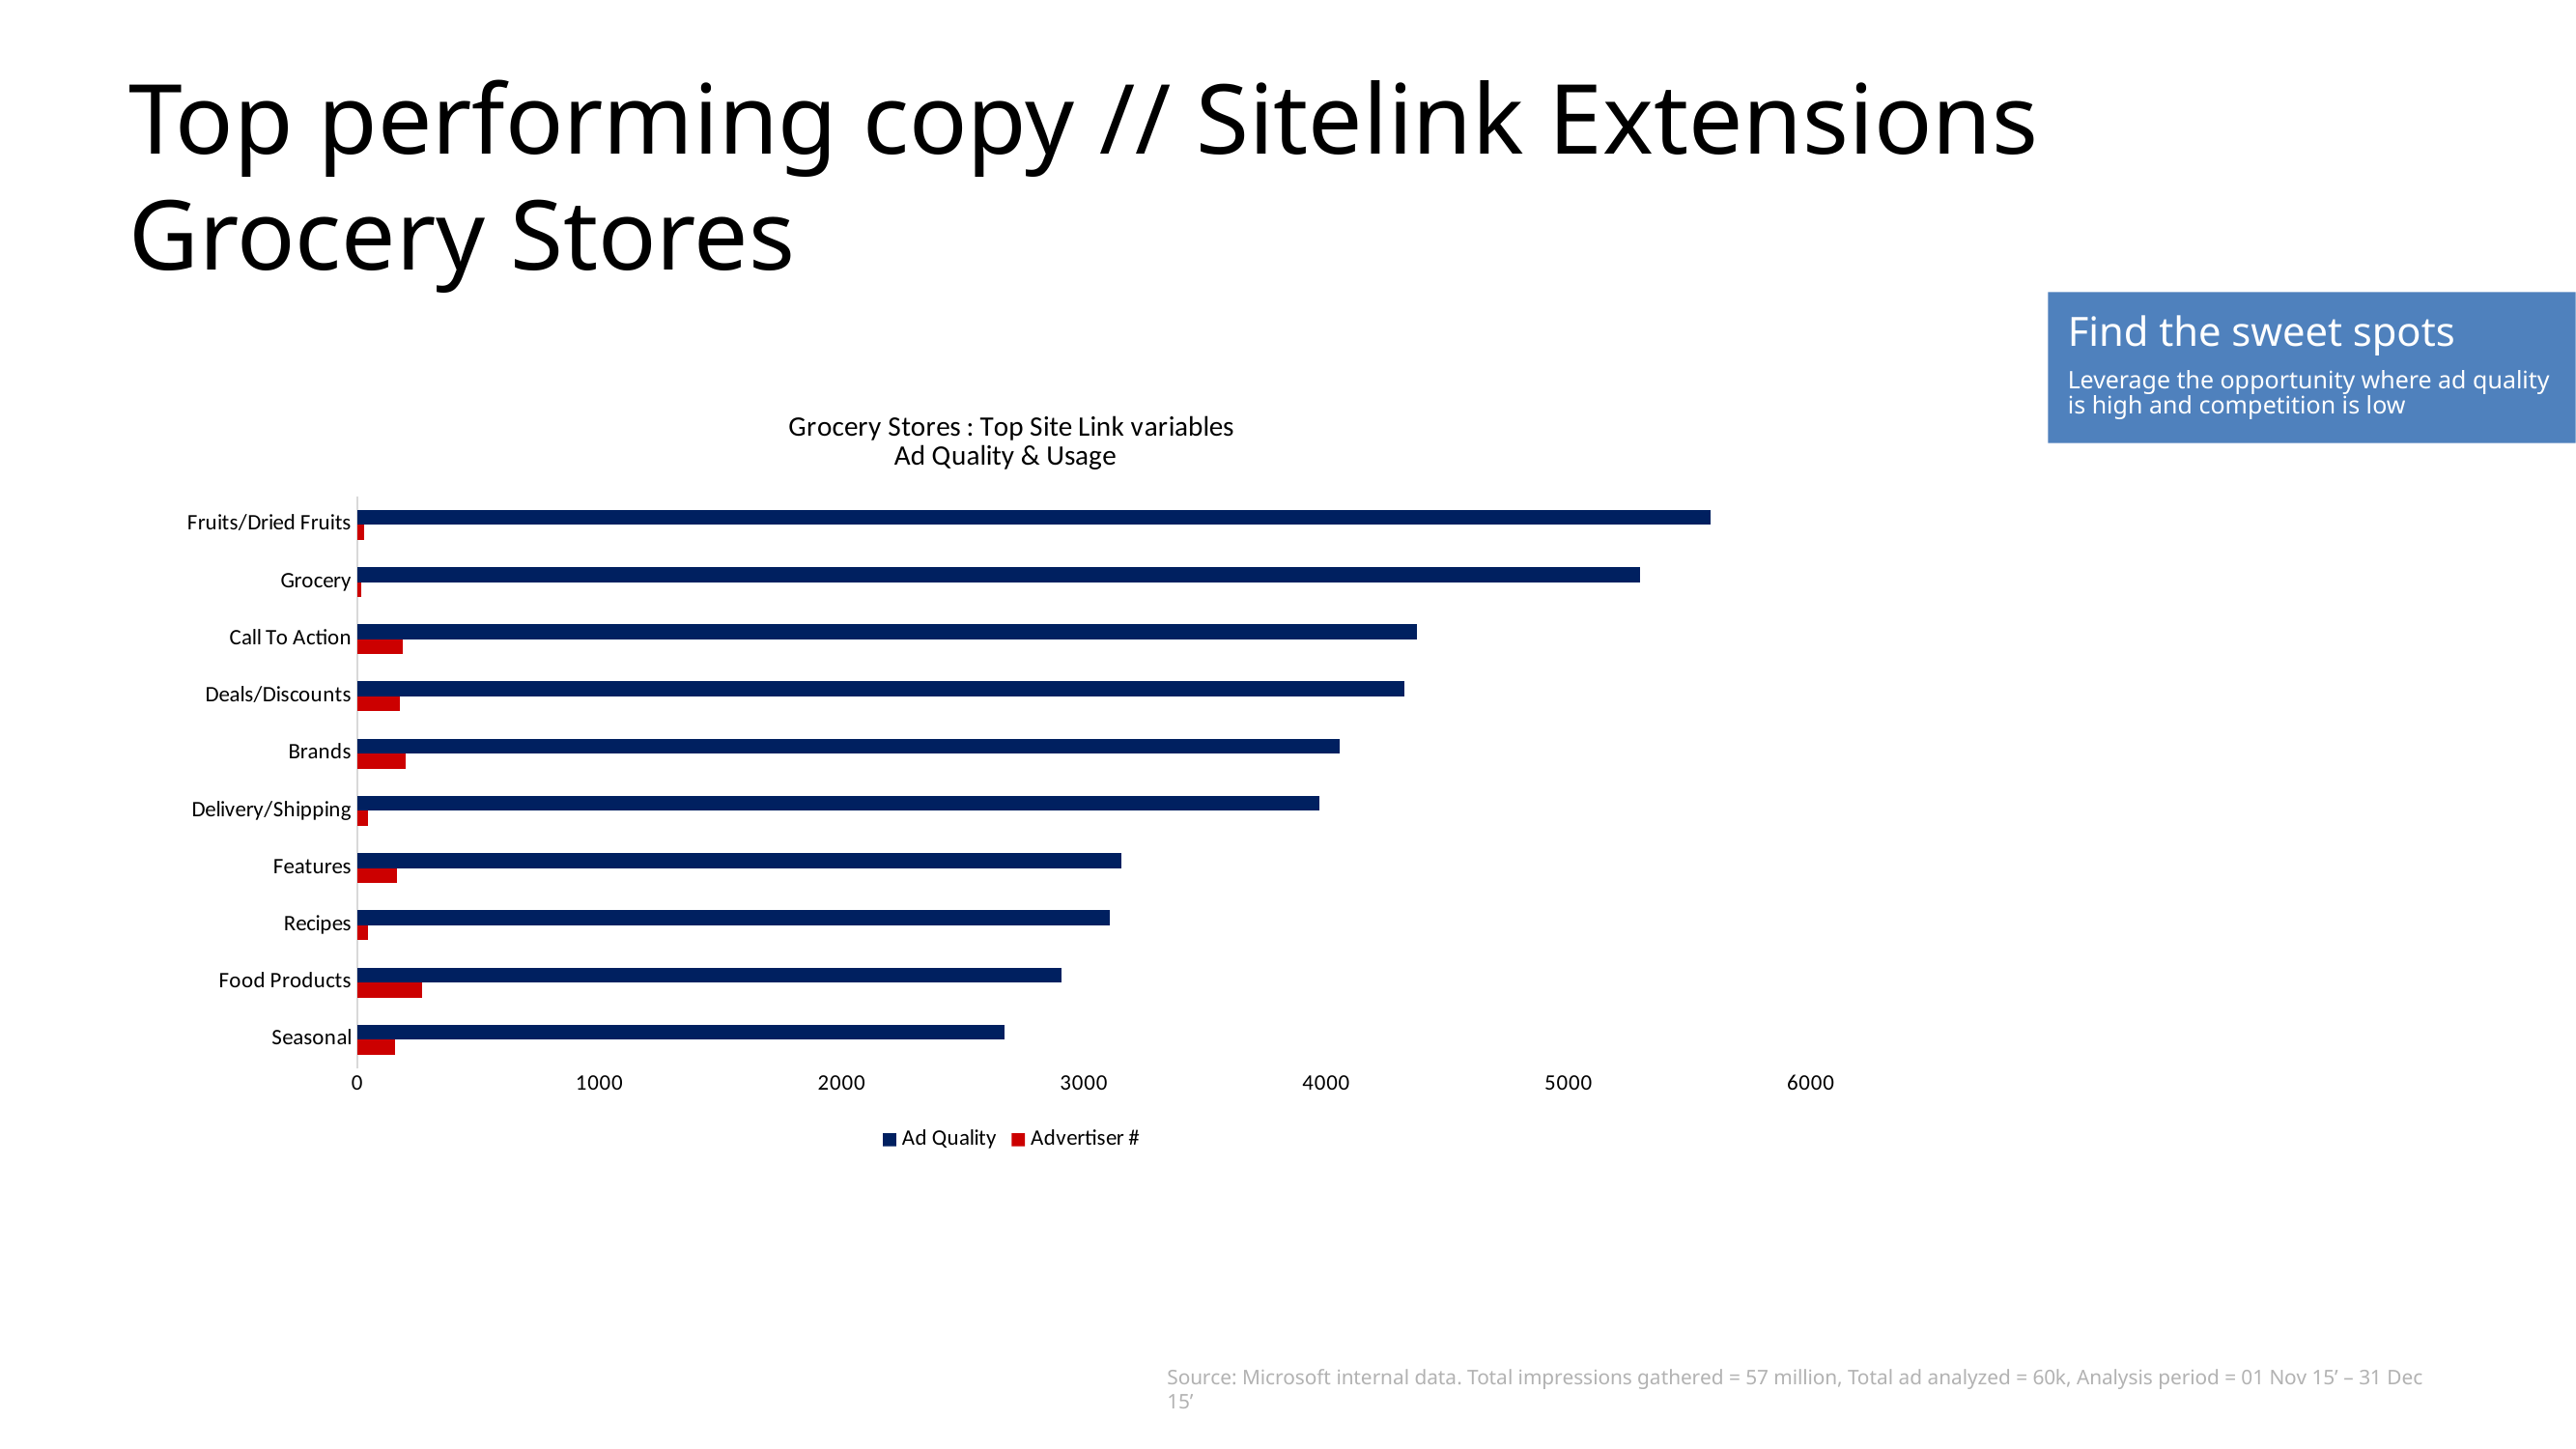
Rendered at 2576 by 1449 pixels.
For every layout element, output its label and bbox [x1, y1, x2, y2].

text_box [2046, 290, 2576, 445]
footer [1167, 1364, 2448, 1389]
title [128, 57, 2448, 293]
chart [153, 383, 1870, 1157]
